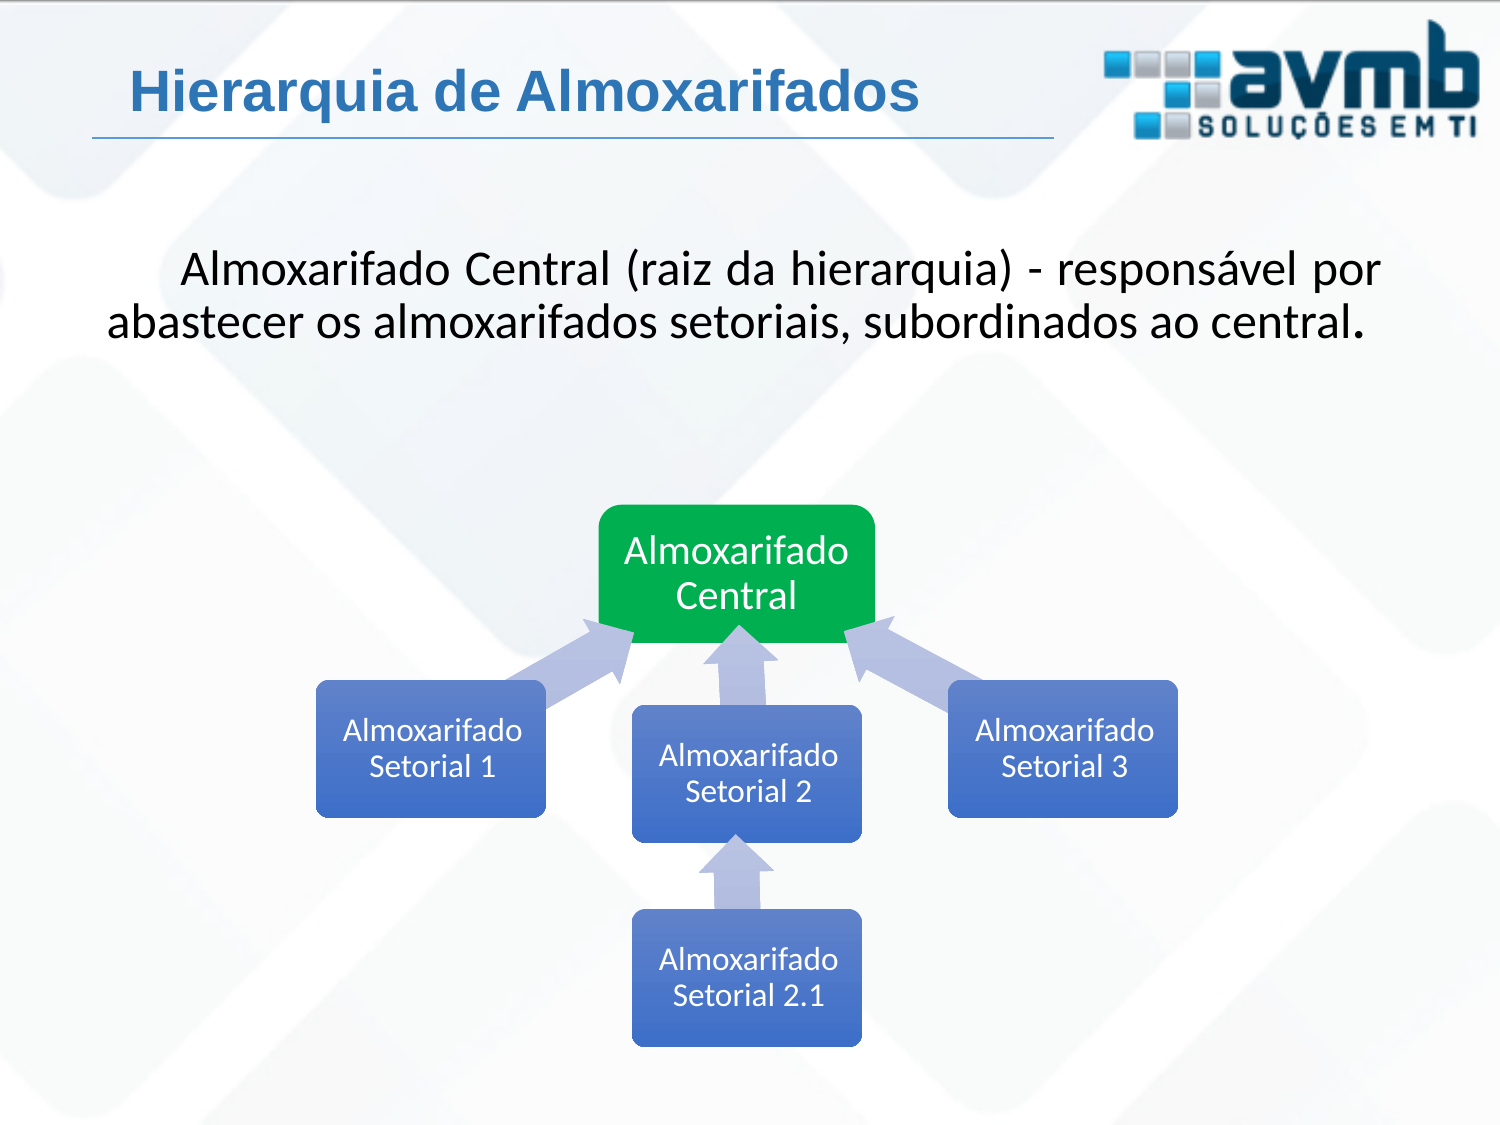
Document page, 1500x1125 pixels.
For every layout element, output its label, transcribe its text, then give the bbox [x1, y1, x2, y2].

picture [0, 0, 1500, 1125]
text_box Almoxarifado Central (raiz da hierarquia) - responsável por abastecer os almoxarifados setoriais, subordinados ao central. [91, 234, 1398, 533]
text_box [238, 504, 1251, 1048]
text_box Hierarquia de Almoxarifados [91, 54, 1398, 185]
